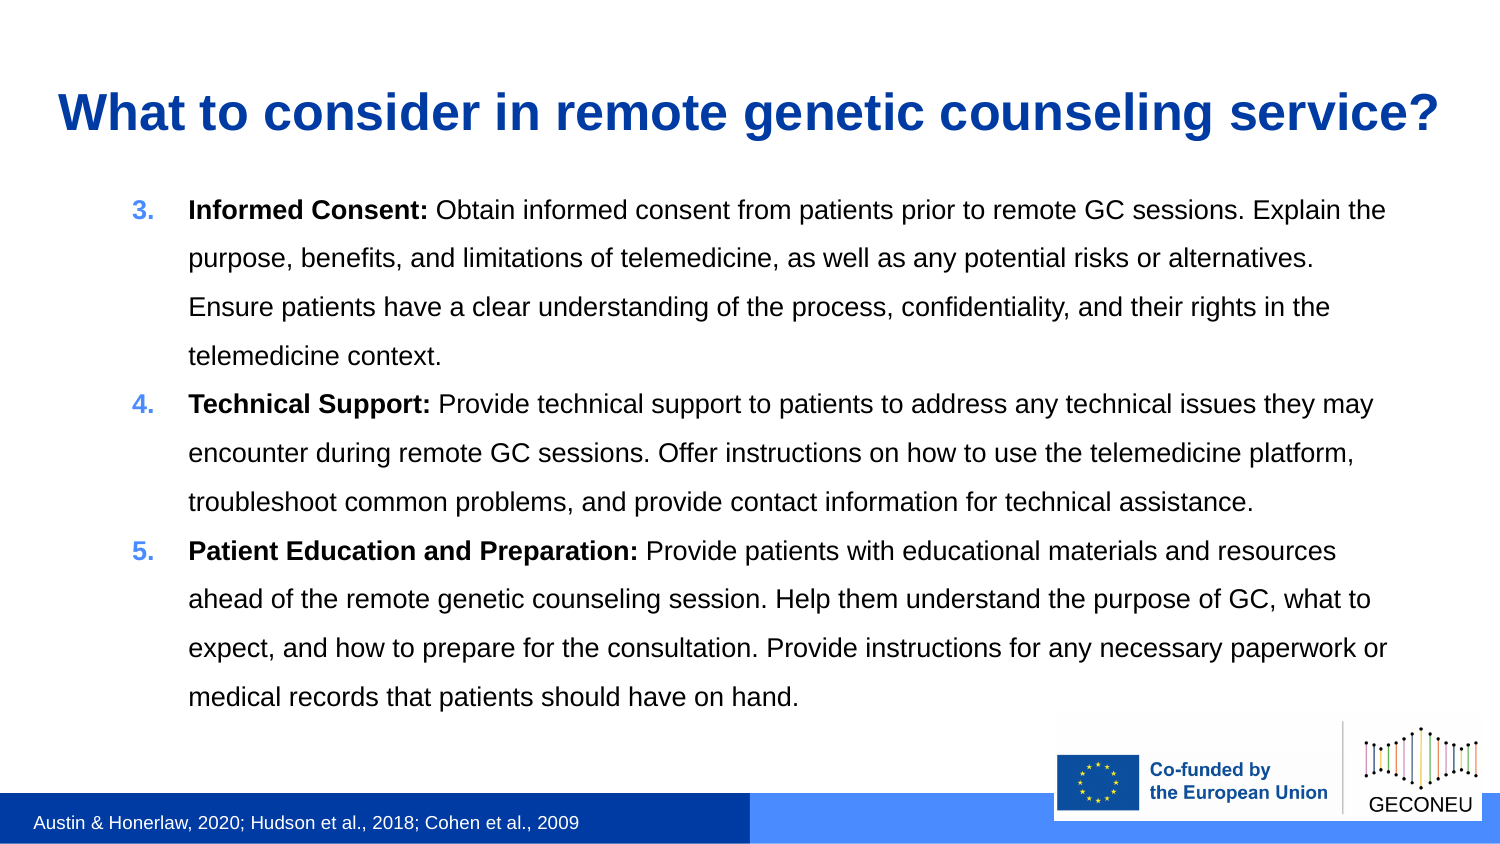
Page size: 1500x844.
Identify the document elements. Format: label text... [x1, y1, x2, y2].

list Informed Consent: Obtain informed consent from patients prior to remote GC sessions. Explain the purpose, benefits, and limitations of telemedicine, as well as any potential risks or alternatives. Ensure patients have a clear understanding of the process, confidentiality, and their rights in the telemedicine context. Technical Support: Provide technical support to patients to address any technical issues they may encounter during remote GC sessions. Offer instructions on how to use the telemedicine platform, troubleshoot common problems, and provide contact information for technical assistance. Patient Education and Preparation: Provide patients with educational materials and resources ahead of the remote genetic counseling session. Help them understand the purpose of GC, what to expect, and how to prepare for the consultation. Provide instructions for any necessary paperwork or medical records that patients should have on hand. [116, 160, 1409, 781]
title What to consider in remote genetic counseling service? [38, 63, 1461, 144]
text_box Austin & Honerlaw, 2020; Hudson et al., 2018; Cohen et al., 2009 [18, 784, 1018, 844]
picture [1054, 713, 1482, 821]
